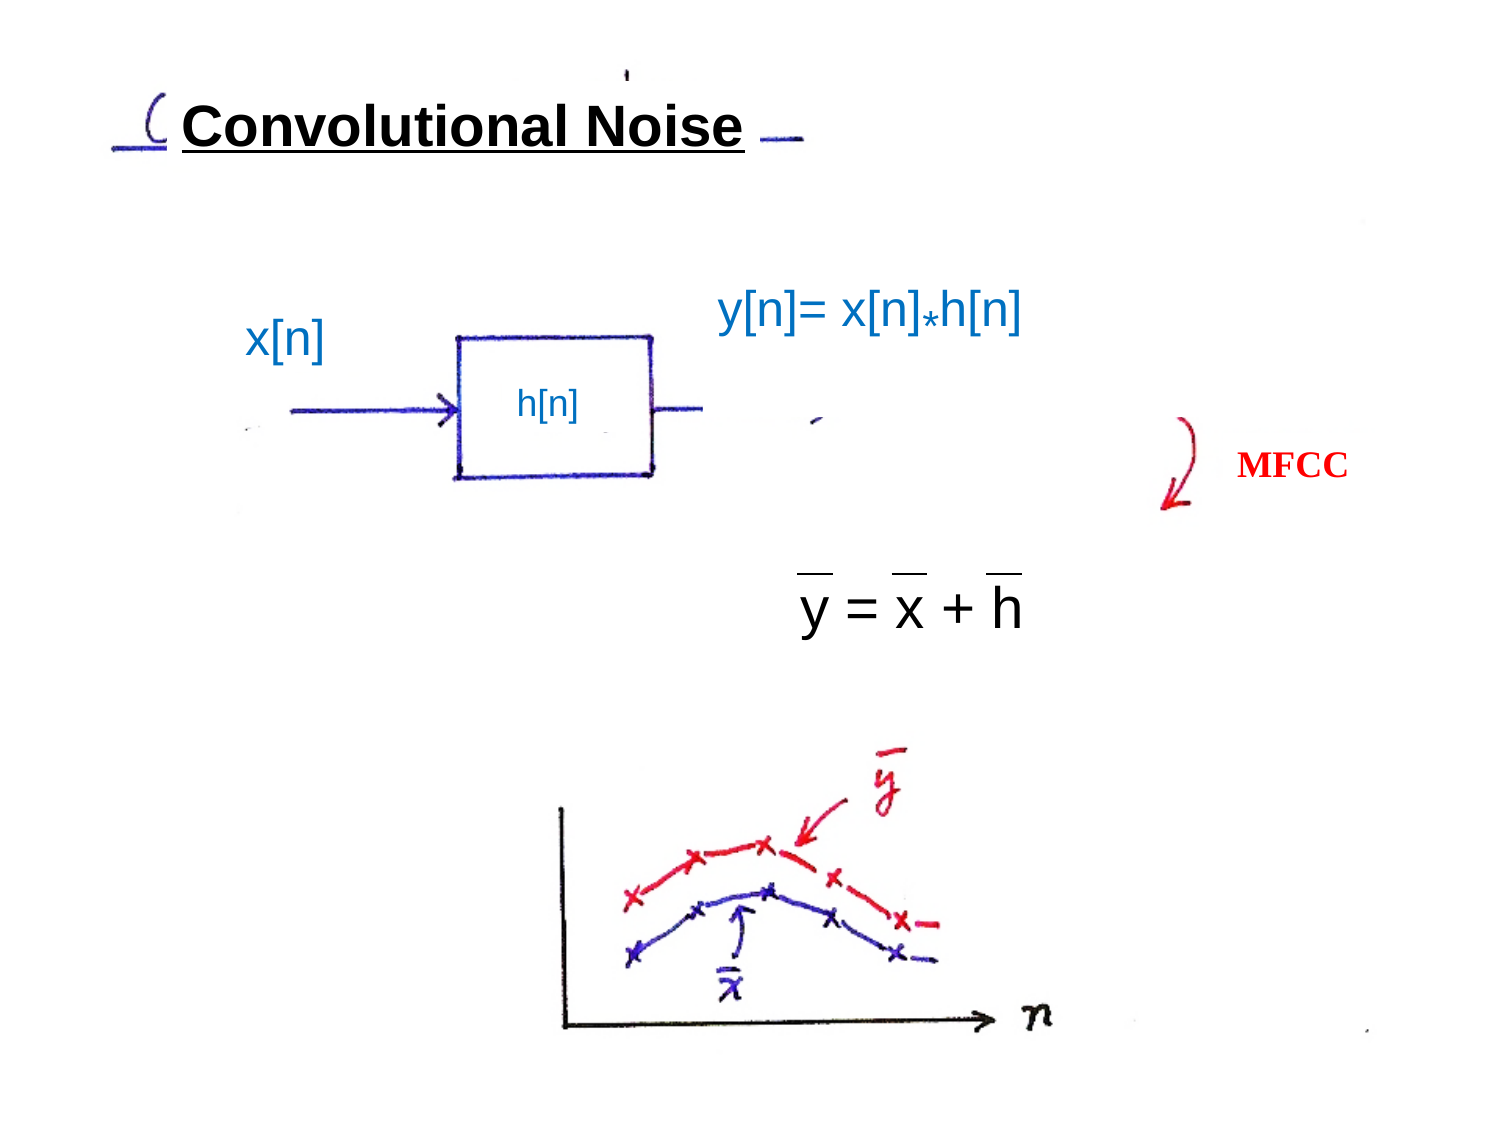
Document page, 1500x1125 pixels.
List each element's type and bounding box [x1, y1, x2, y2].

text_box [99, 54, 1412, 1065]
